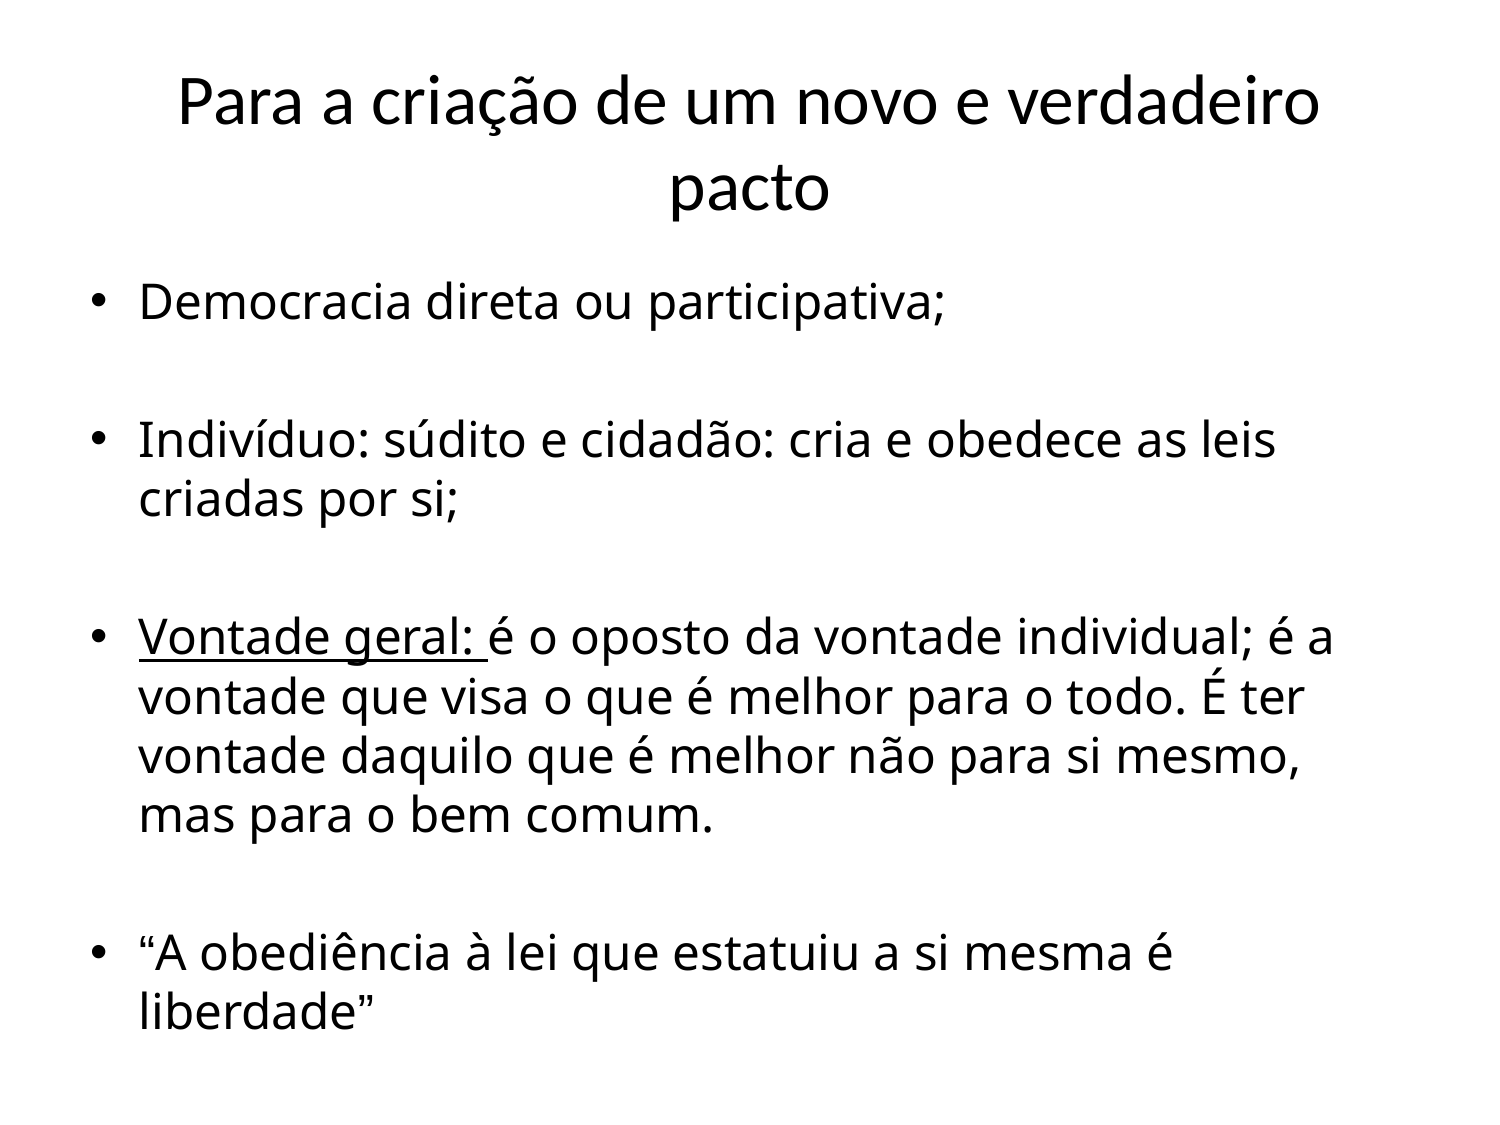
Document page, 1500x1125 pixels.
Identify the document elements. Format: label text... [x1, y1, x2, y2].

list Democracia direta ou participativa; Indivíduo: súdito e cidadão: cria e obedece as leis criadas por si; Vontade geral: é o oposto da vontade individual; é a vontade que visa o que é melhor para o todo. É ter vontade daquilo que é melhor não para si mesmo, mas para o bem comum. “A obediência à lei que estatuiu a si mesma é liberdade” [75, 262, 1425, 1051]
title Para a criação de um novo e verdadeiro pacto [75, 45, 1425, 233]
